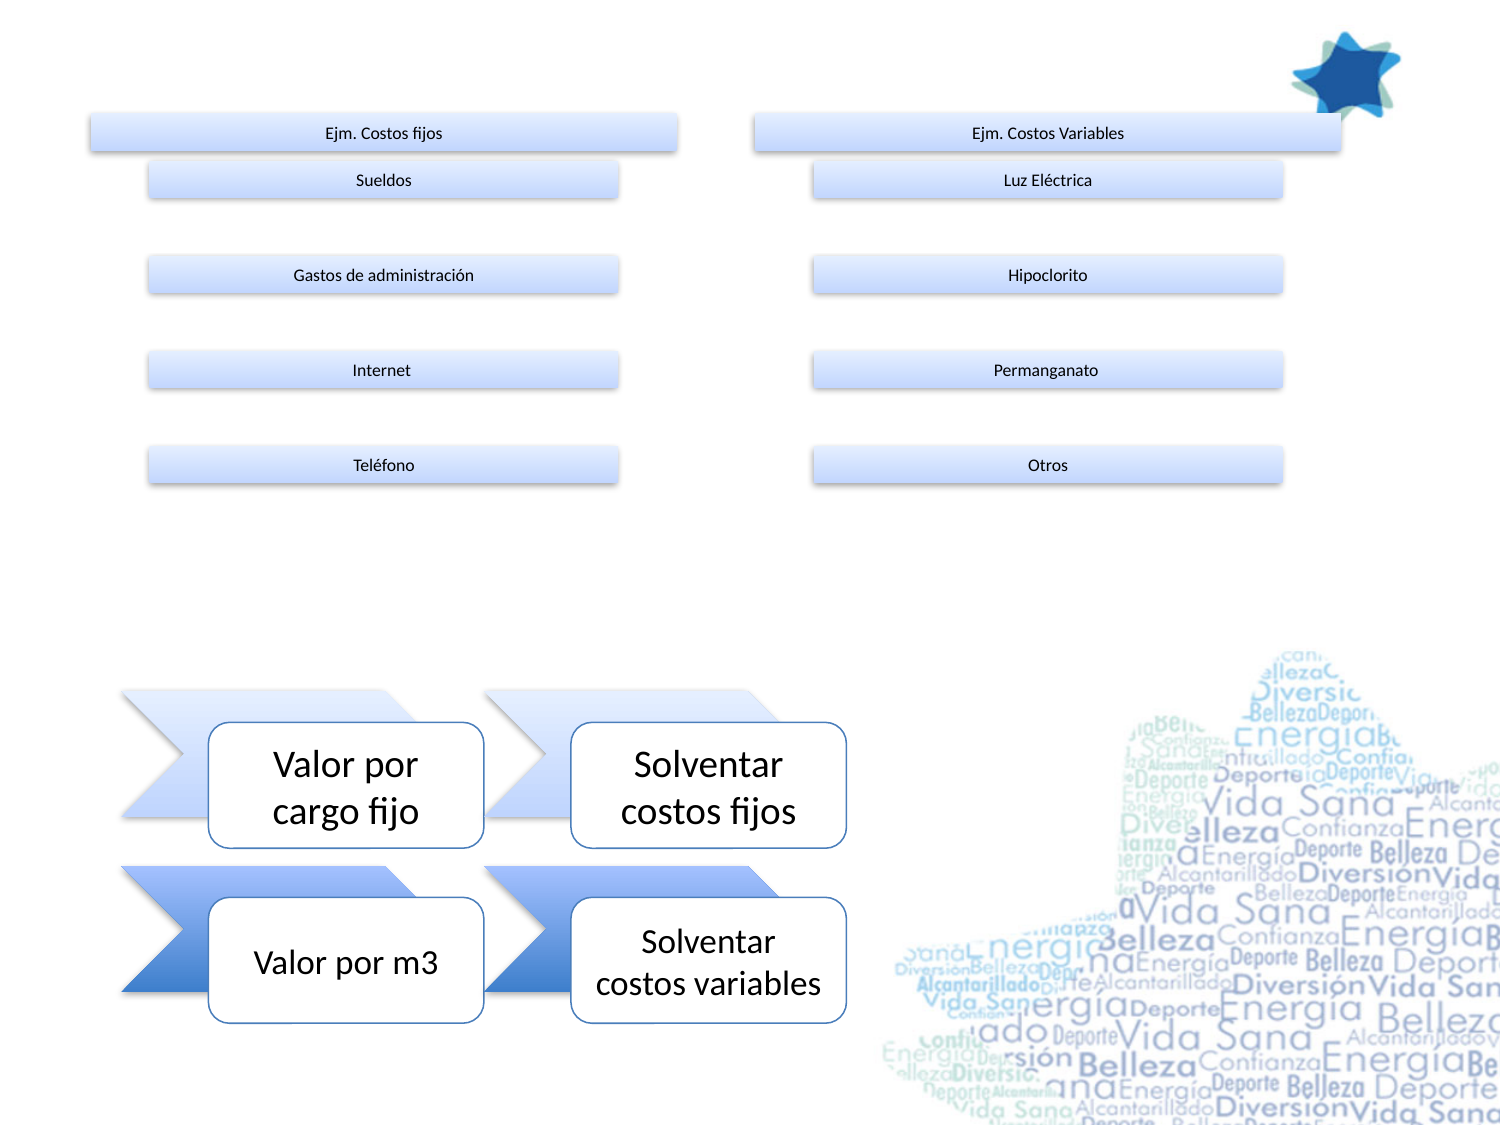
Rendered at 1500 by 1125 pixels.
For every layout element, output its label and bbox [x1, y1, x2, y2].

picture [0, 0, 1500, 1125]
text_box [17, 113, 680, 579]
text_box [681, 113, 1415, 579]
text_box [121, 821, 847, 1069]
text_box [121, 646, 847, 820]
